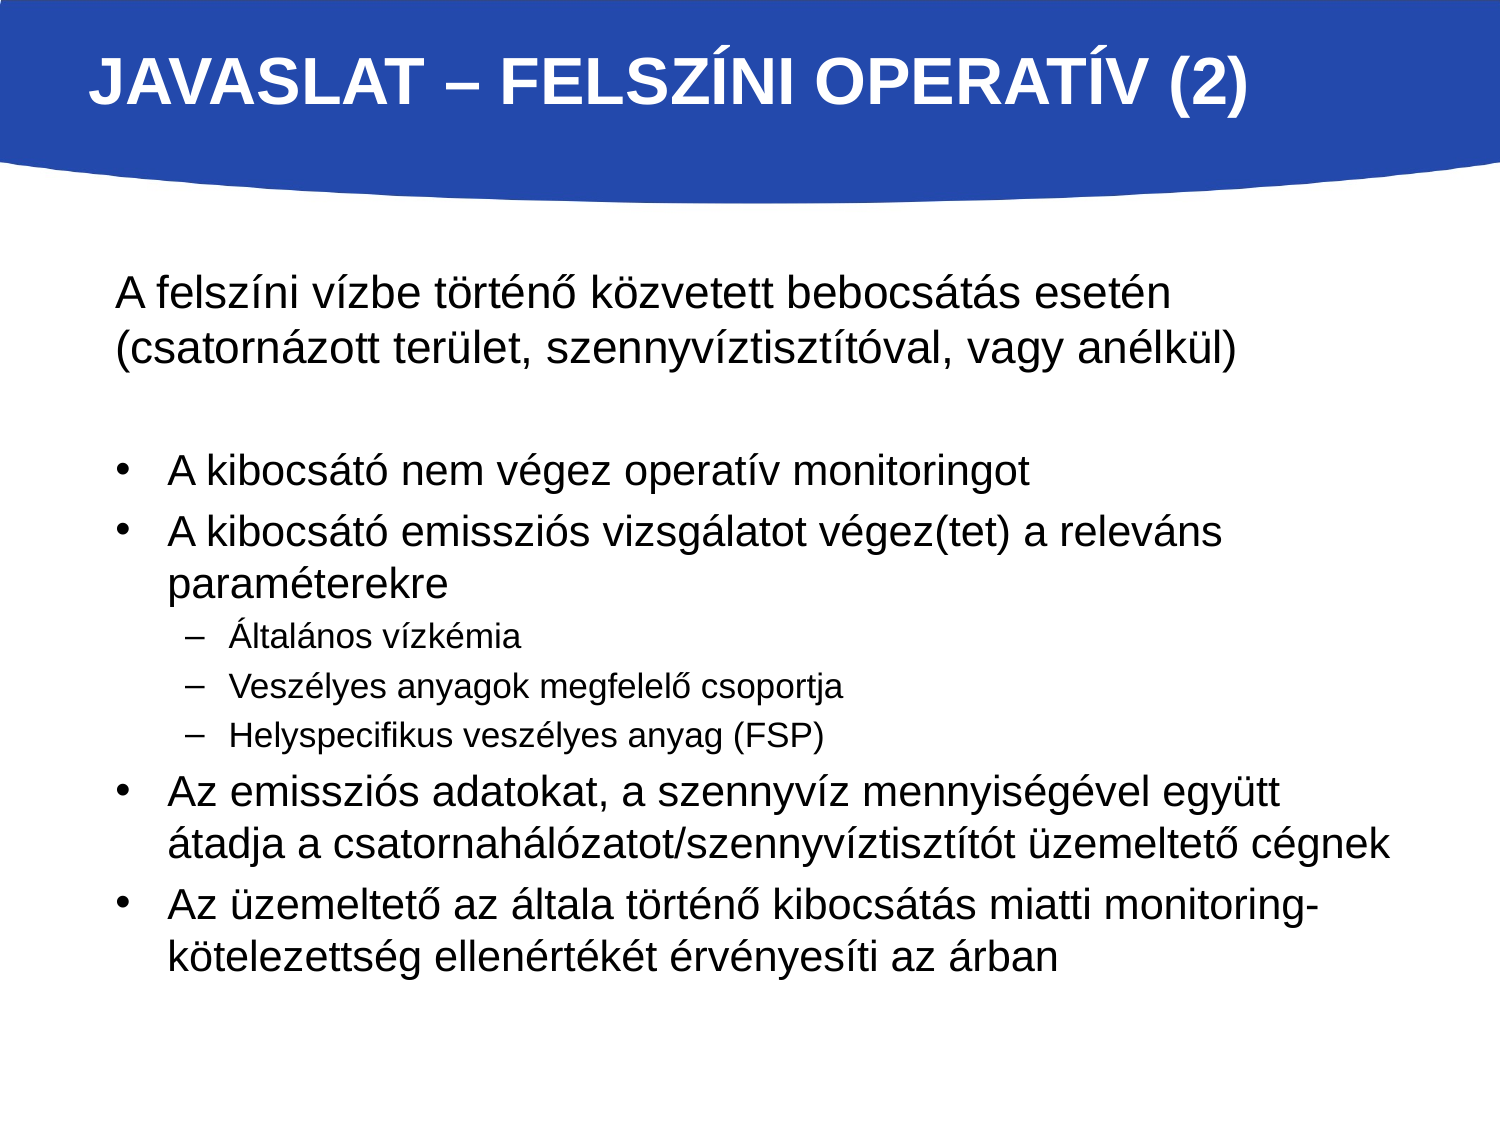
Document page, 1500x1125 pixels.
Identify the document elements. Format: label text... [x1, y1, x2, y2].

title Javaslat – Felszíni operatív (2) [73, 7, 1424, 149]
list A felszíni vízbe történő közvetett bebocsátás esetén (csatornázott terület, szennyvíztisztítóval, vagy anélkül) A kibocsátó nem végez operatív monitoringot A kibocsátó emissziós vizsgálatot végez(tet) a releváns paraméterekre Általános vízkémia Veszélyes anyagok megfelelő csoportja Helyspecifikus veszélyes anyag (FSP) Az emissziós adatokat, a szennyvíz mennyiségével együtt átadja a csatornahálózatot/szennyvíztisztítót üzemeltető cégnek Az üzemeltető az általa történő kibocsátás miatti monitoring-kötelezettség ellenértékét érvényesíti az árban [100, 255, 1424, 1025]
picture [0, 0, 1500, 1125]
